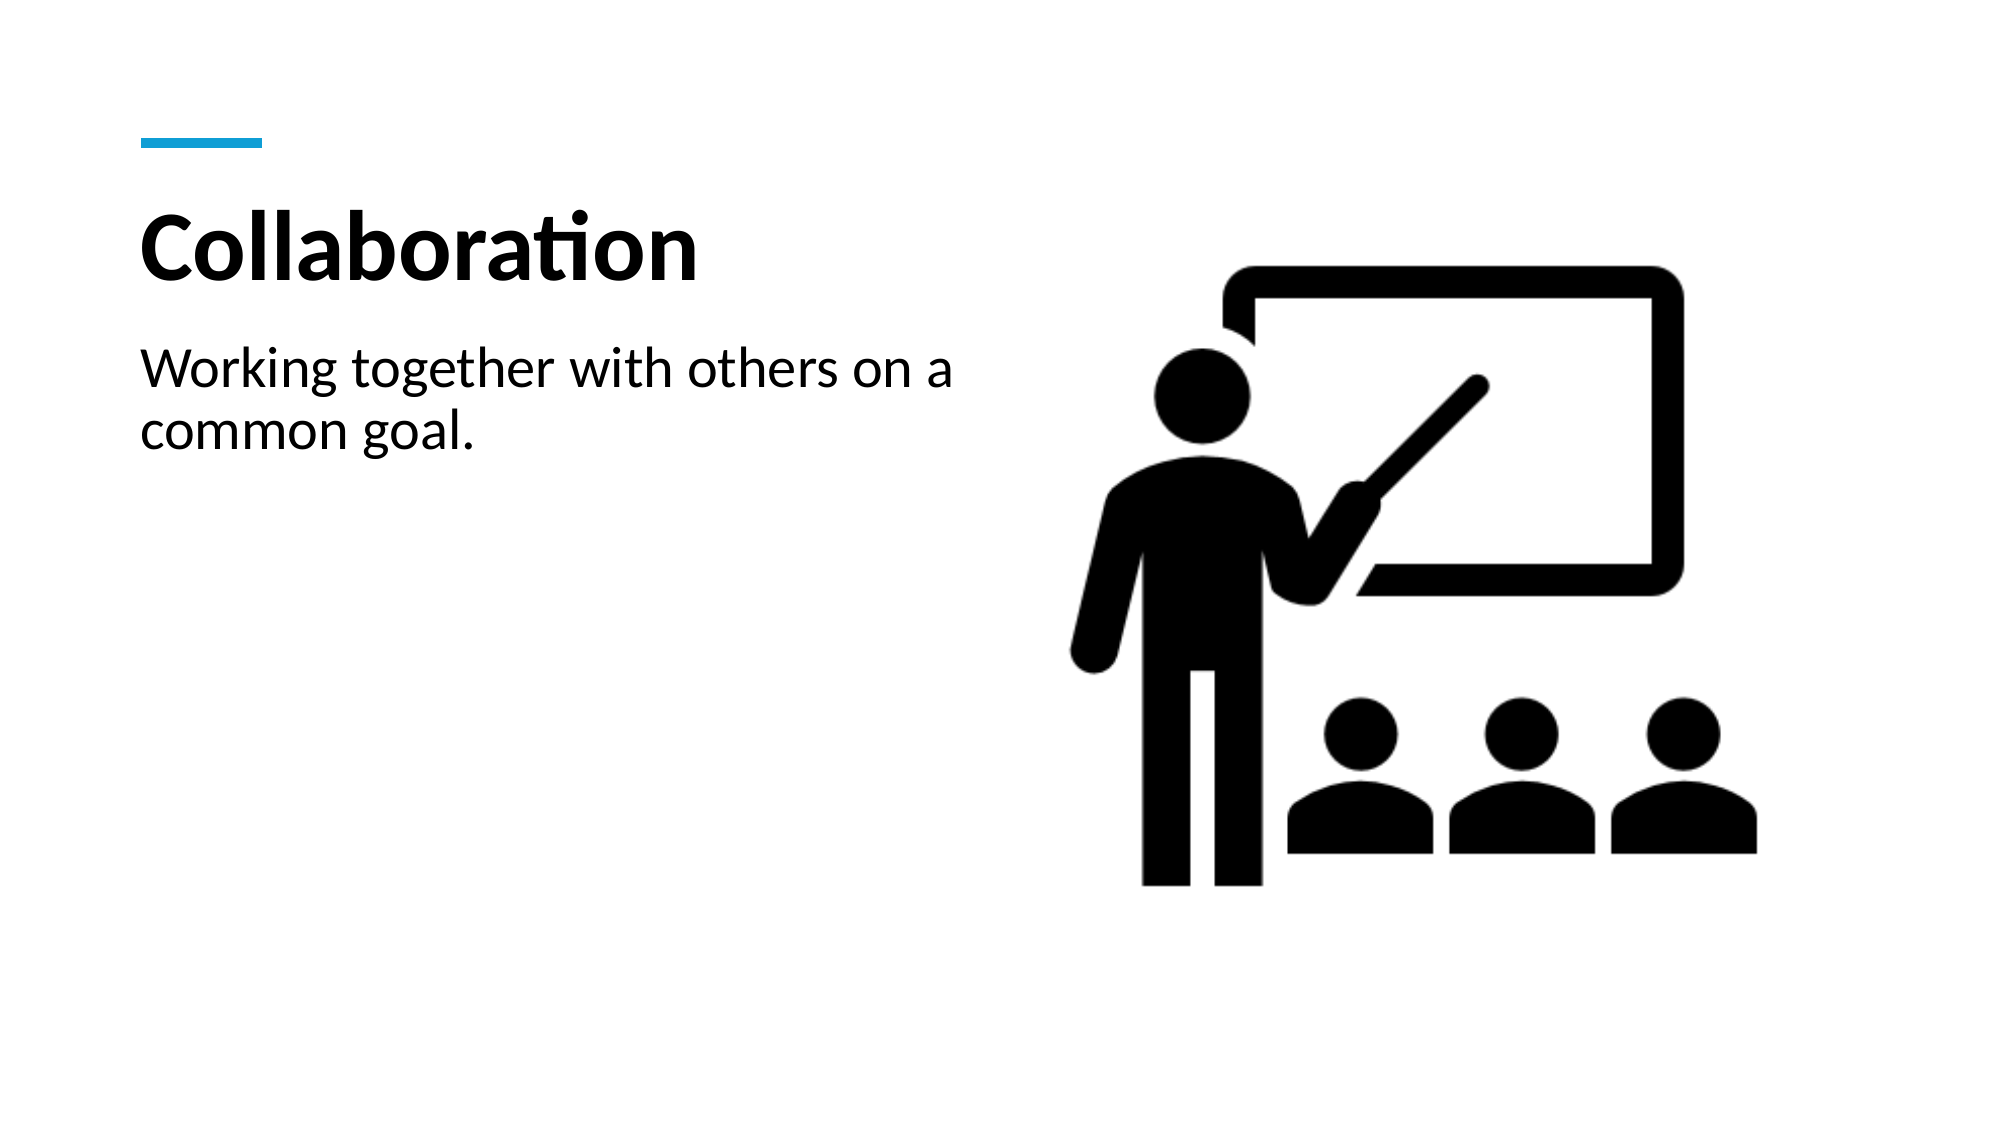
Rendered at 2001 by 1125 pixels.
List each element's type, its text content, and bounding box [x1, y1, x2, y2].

picture [1028, 186, 1806, 960]
title Collaboration [124, 186, 1028, 329]
list Working together with others on a common goal. [124, 329, 1029, 1125]
